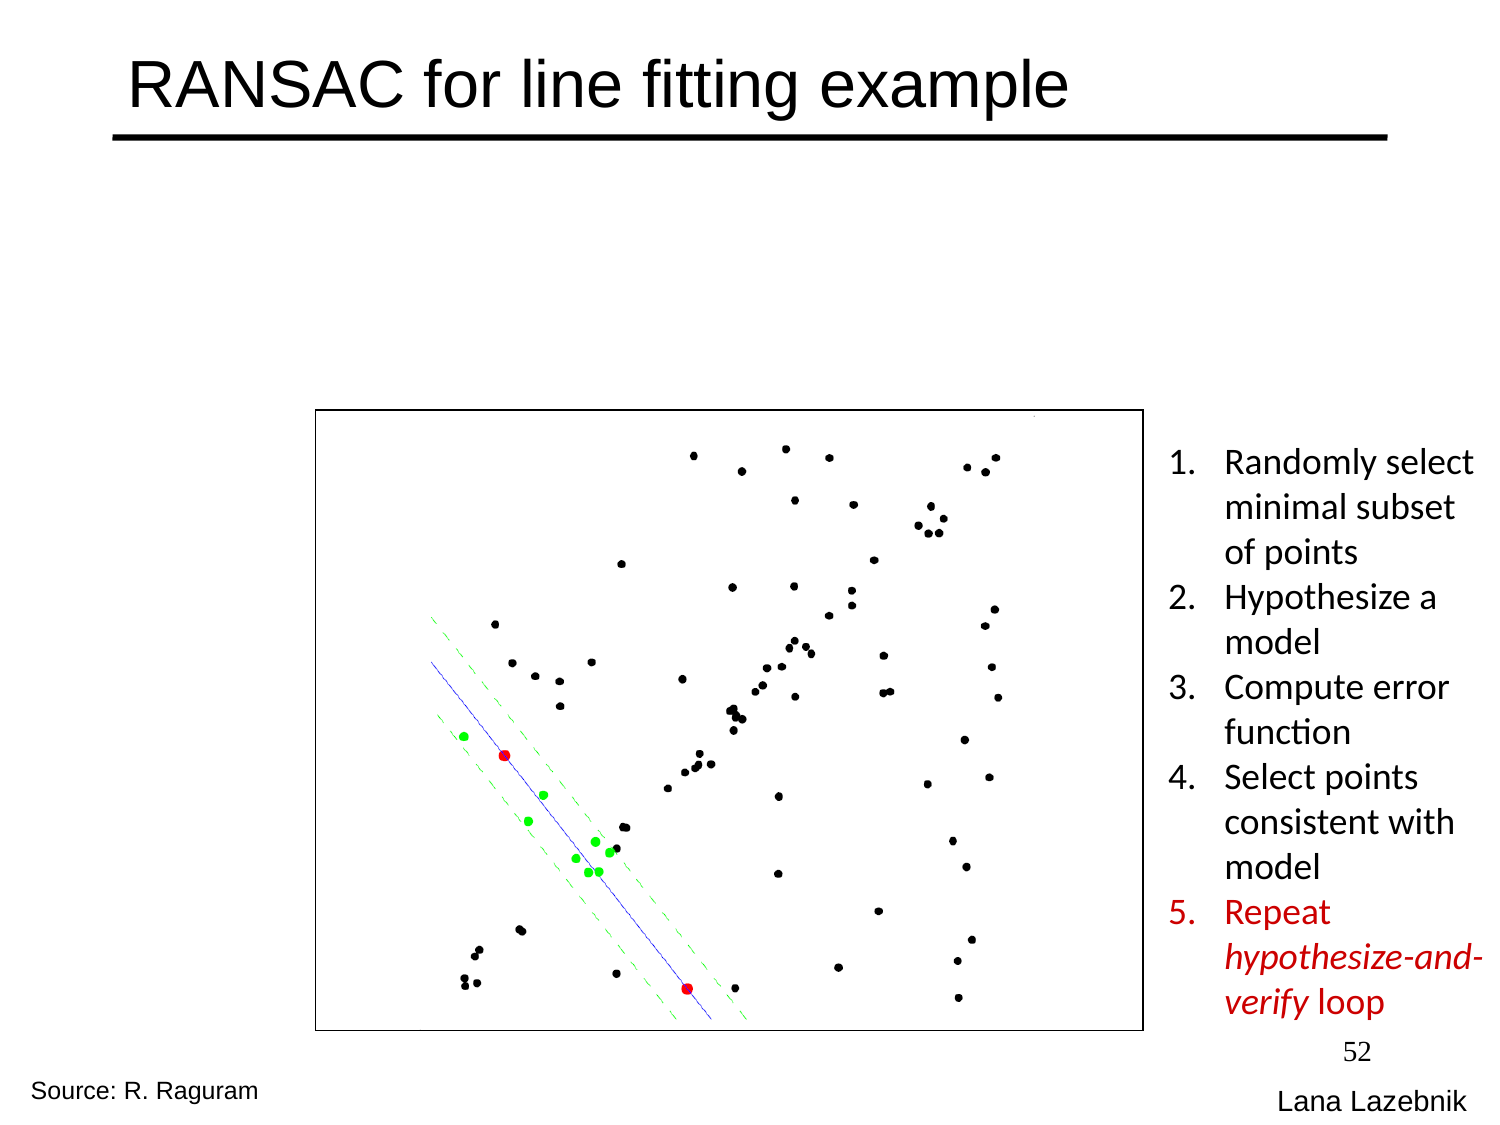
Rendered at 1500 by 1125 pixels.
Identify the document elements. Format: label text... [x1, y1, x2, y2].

text_box Randomly select minimal subset of points Hypothesize a model Compute error function Select points consistent with model Repeat hypothesize-and-verify loop [1153, 429, 1500, 1074]
slide_number 52 [1074, 1024, 1388, 1101]
text_box Lana Lazebnik [1262, 1074, 1500, 1125]
title RANSAC for line fitting example [112, 12, 1388, 151]
text_box Source: R. Raguram [15, 1067, 275, 1112]
picture [315, 410, 1143, 1031]
